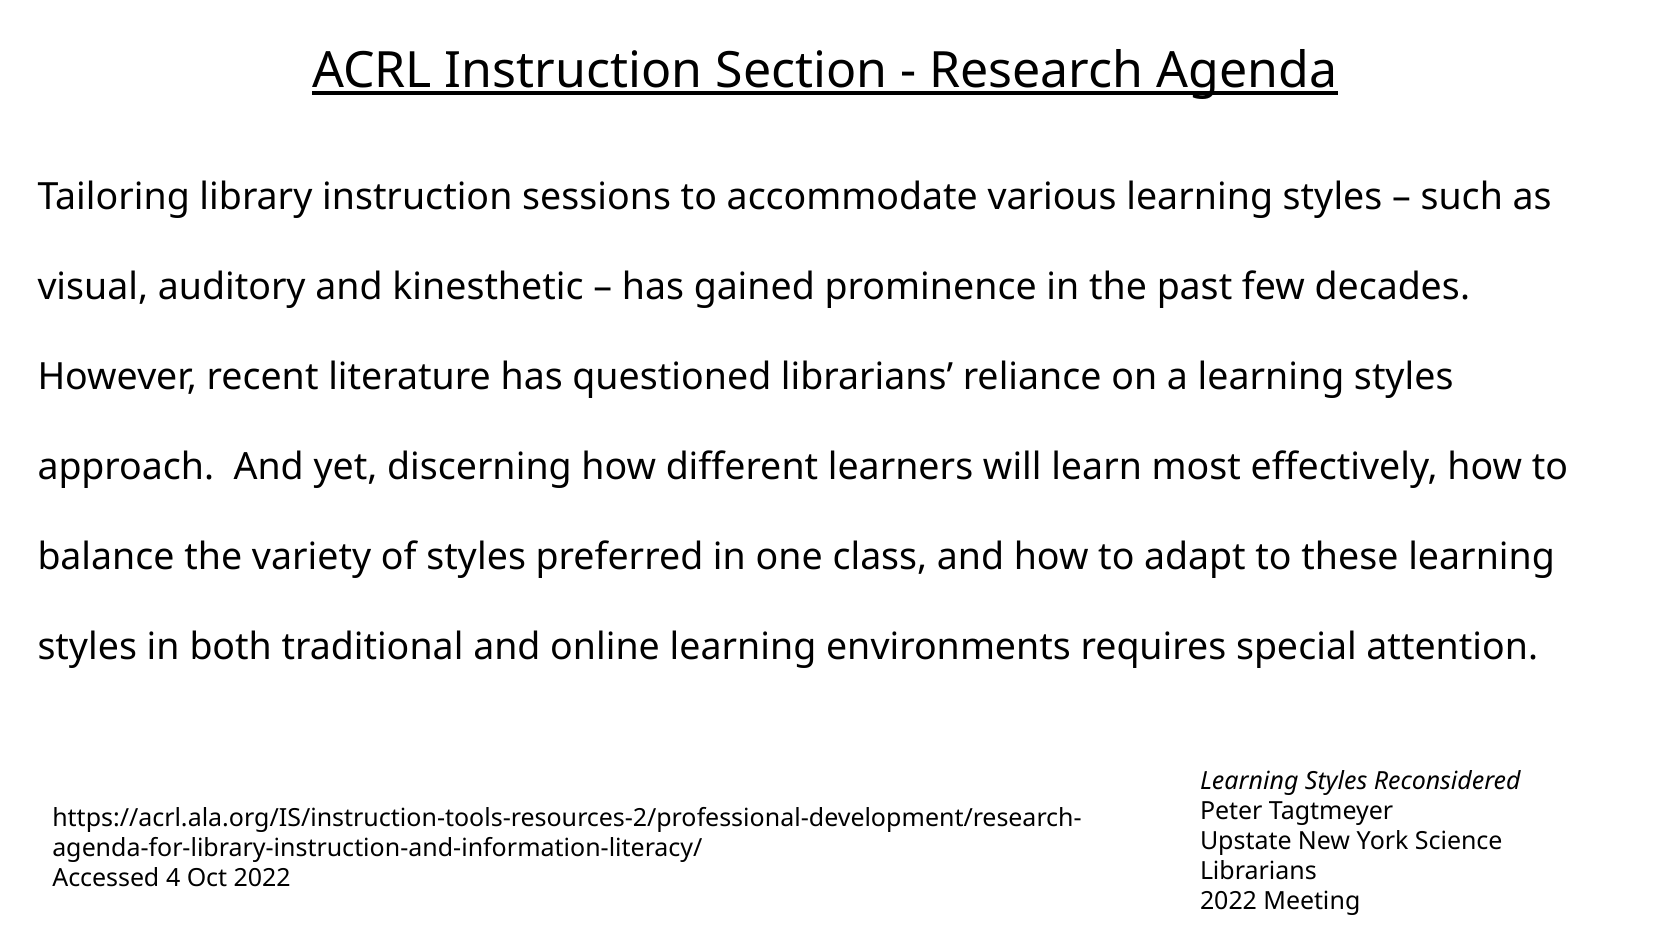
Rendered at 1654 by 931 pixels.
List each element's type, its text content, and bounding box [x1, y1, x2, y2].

list ACRL Instruction Section - Research Agenda Tailoring library instruction sessions to accommodate various learning styles – such as visual, auditory and kinesthetic – has gained prominence in the past few decades. However, recent literature has questioned librarians’ reliance on a learning styles approach. And yet, discerning how different learners will learn most effectively, how to balance the variety of styles preferred in one class, and how to adapt to these learning styles in both traditional and online learning environments requires special attention. [37, 37, 1613, 765]
title Learning Styles Reconsidered Peter Tagtmeyer Upstate New York Science Librarians 2022 Meeting [1200, 778, 1613, 900]
text_box https://acrl.ala.org/IS/instruction-tools-resources-2/professional-development/research-agenda-for-library-instruction-and-information-literacy/ Accessed 4 Oct 2022 [37, 764, 1163, 899]
